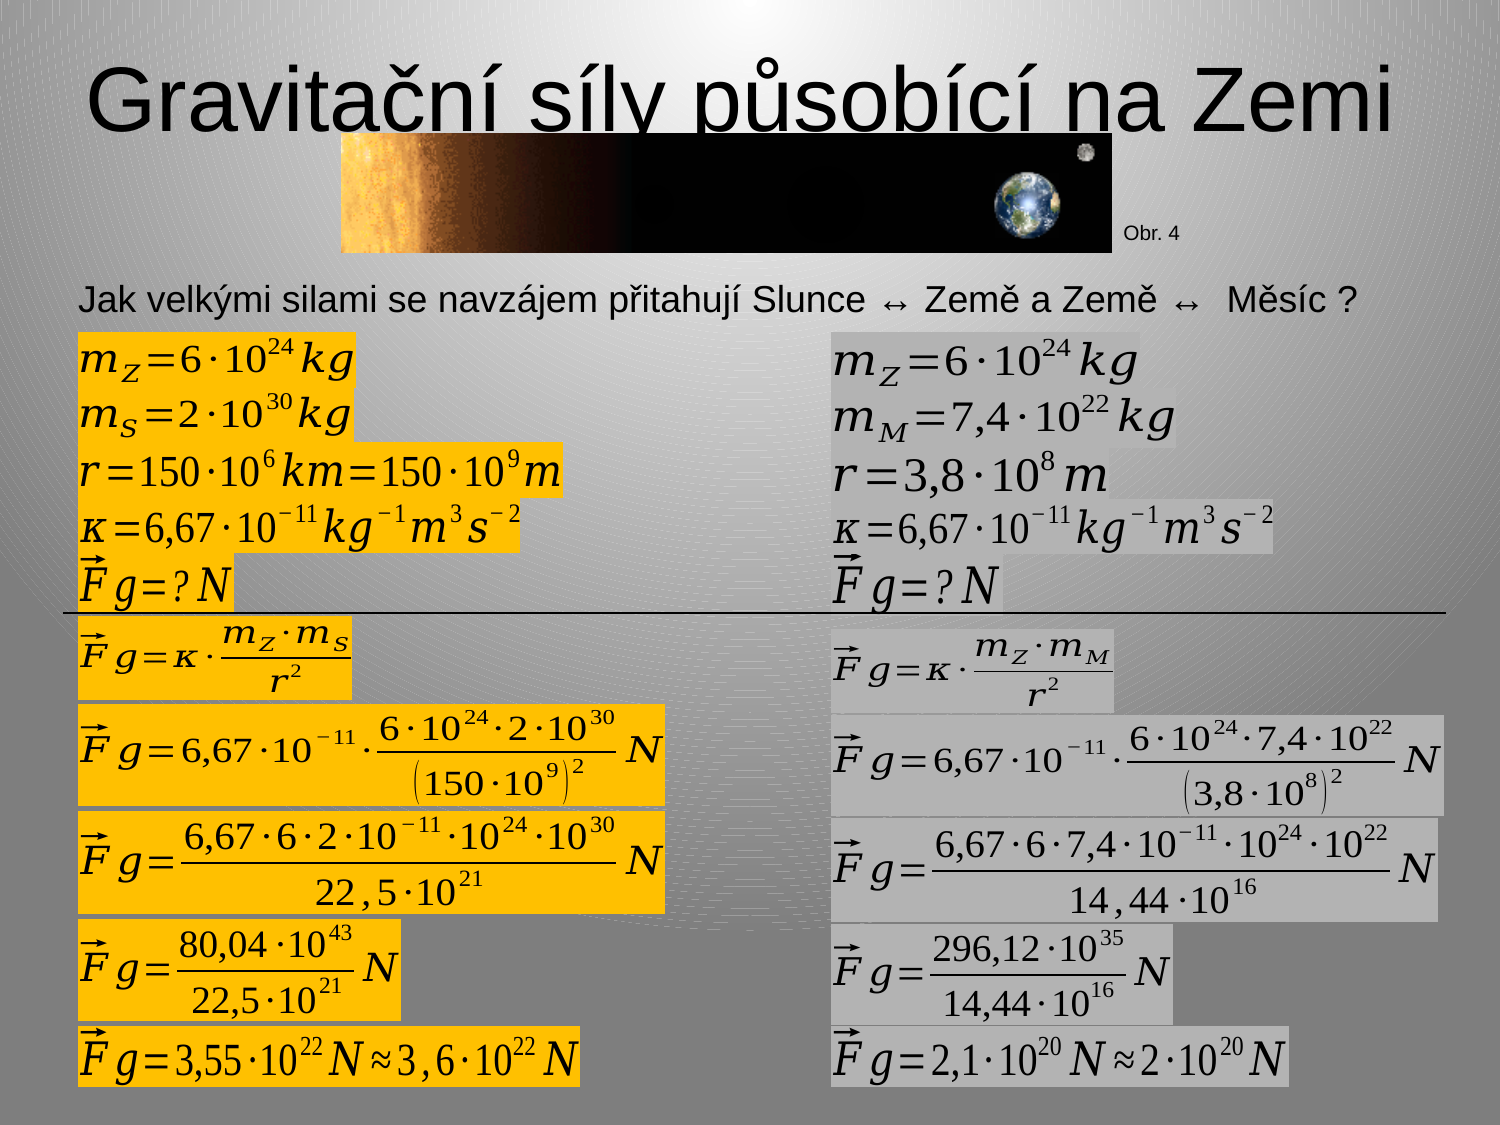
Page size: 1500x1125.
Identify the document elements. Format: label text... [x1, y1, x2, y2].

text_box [341, 133, 1112, 253]
title Gravitační síly působící na Zemi [0, 8, 1500, 126]
text_box Obr. 4 [1117, 212, 1198, 252]
text_box Jak velkými silami se navzájem přitahují Slunce ↔ Země a Země ↔ Měsíc ? [63, 267, 1430, 327]
